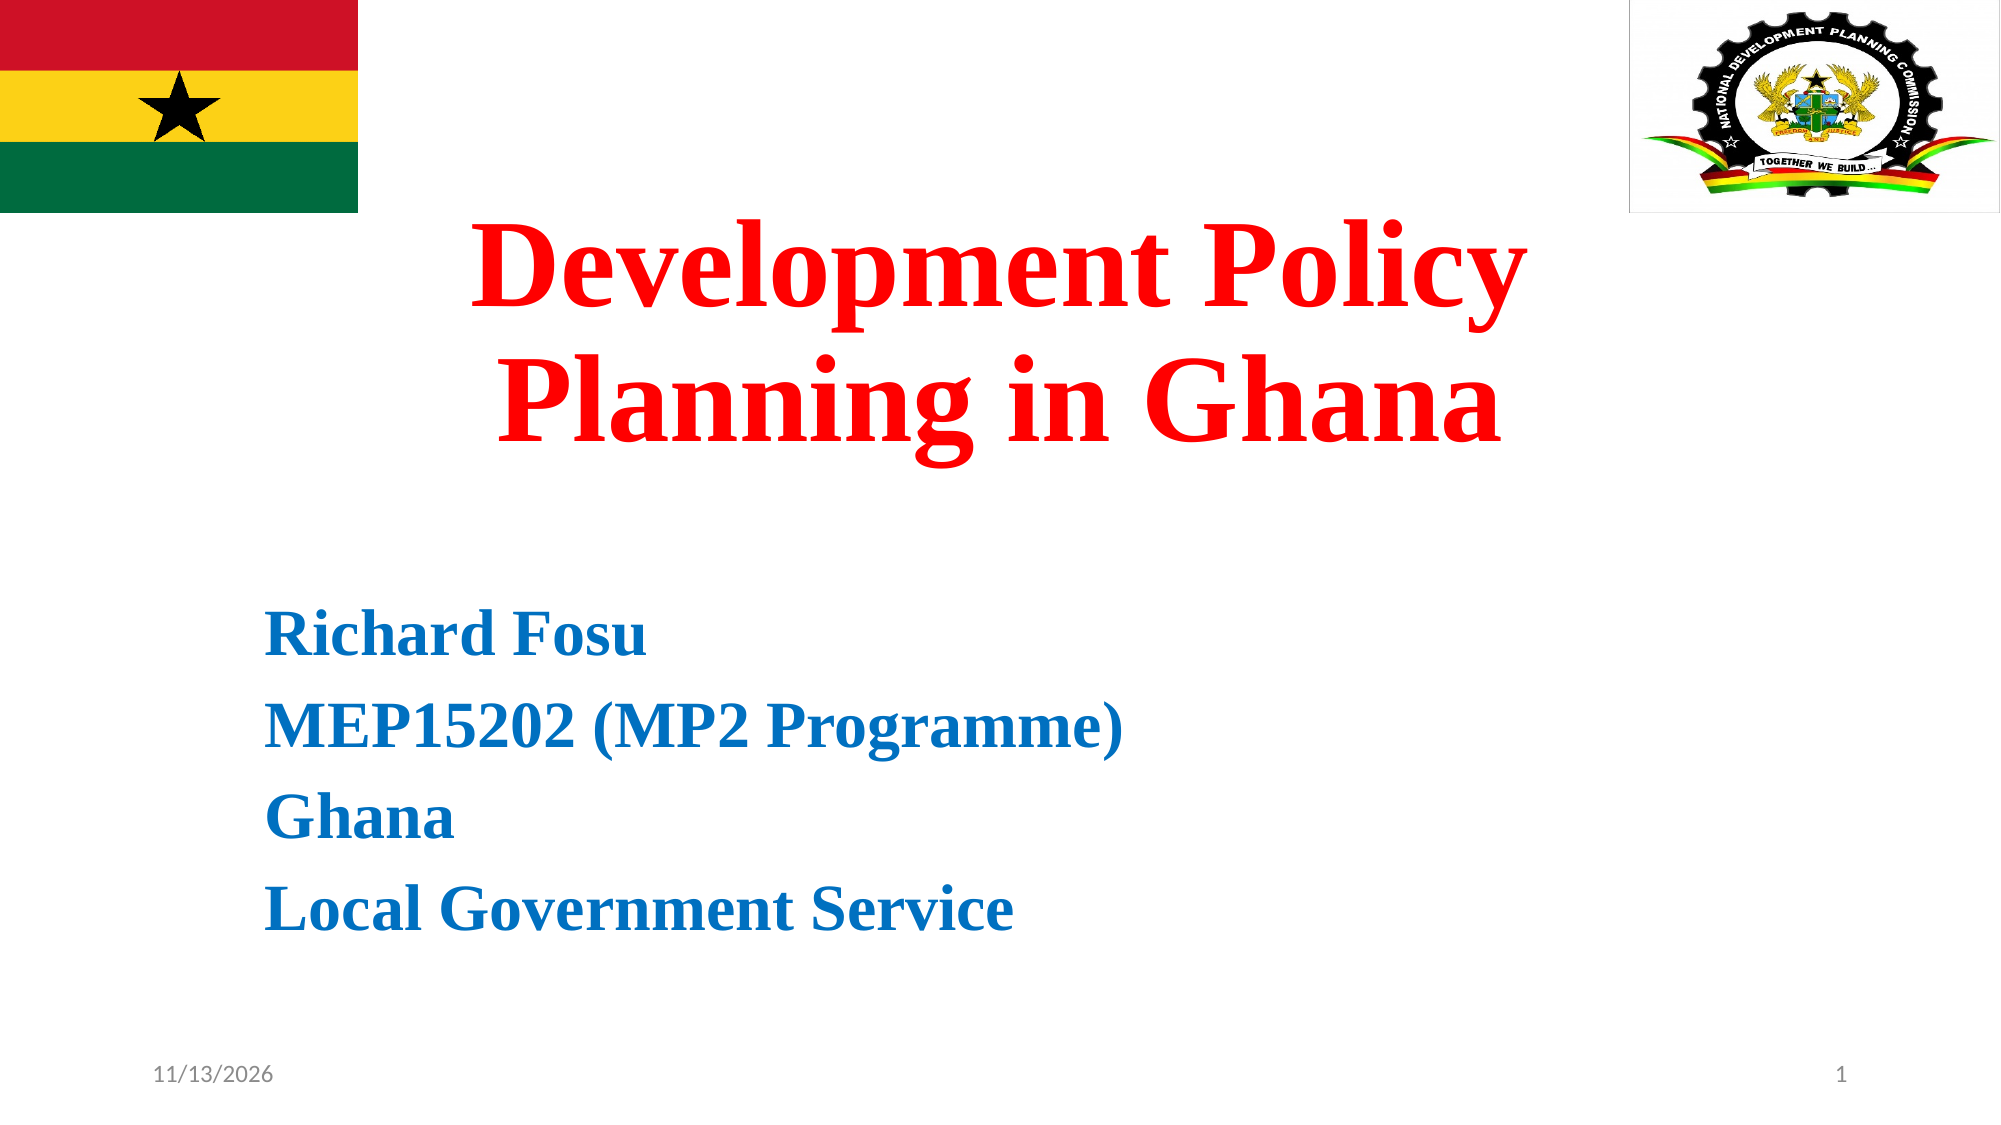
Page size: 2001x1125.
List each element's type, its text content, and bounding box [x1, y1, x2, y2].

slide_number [137, 1042, 588, 1103]
picture [1629, 0, 2000, 213]
slide_number 1 [1412, 1042, 1863, 1103]
subtitle Richard Fosu MEP15202 (MP2 Programme) Ghana Local Government Service [249, 590, 1750, 953]
picture [0, 0, 358, 213]
title Development Policy Planning in Ghana [249, 131, 1750, 476]
